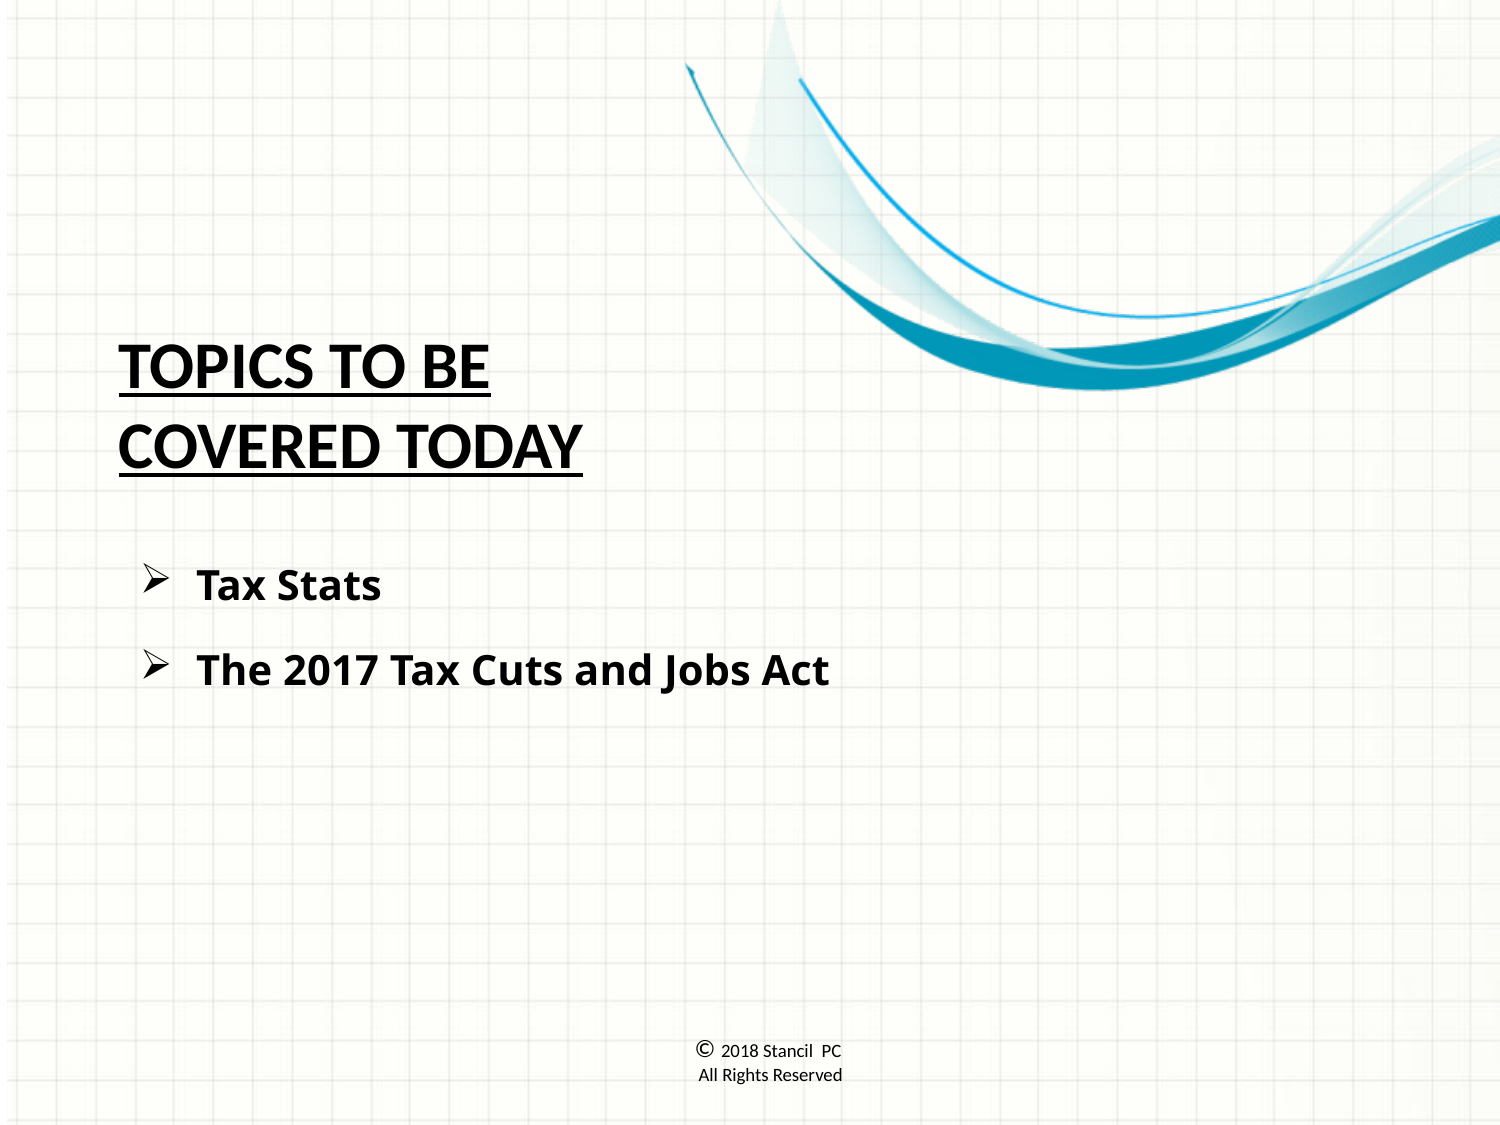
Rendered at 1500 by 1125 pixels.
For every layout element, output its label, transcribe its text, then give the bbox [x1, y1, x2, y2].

text_box TOPICS TO BE COVERED TODAY [103, 314, 678, 490]
text_box Tax Stats The 2017 Tax Cuts and Jobs Act [124, 490, 678, 1019]
picture [7, 0, 1500, 1125]
